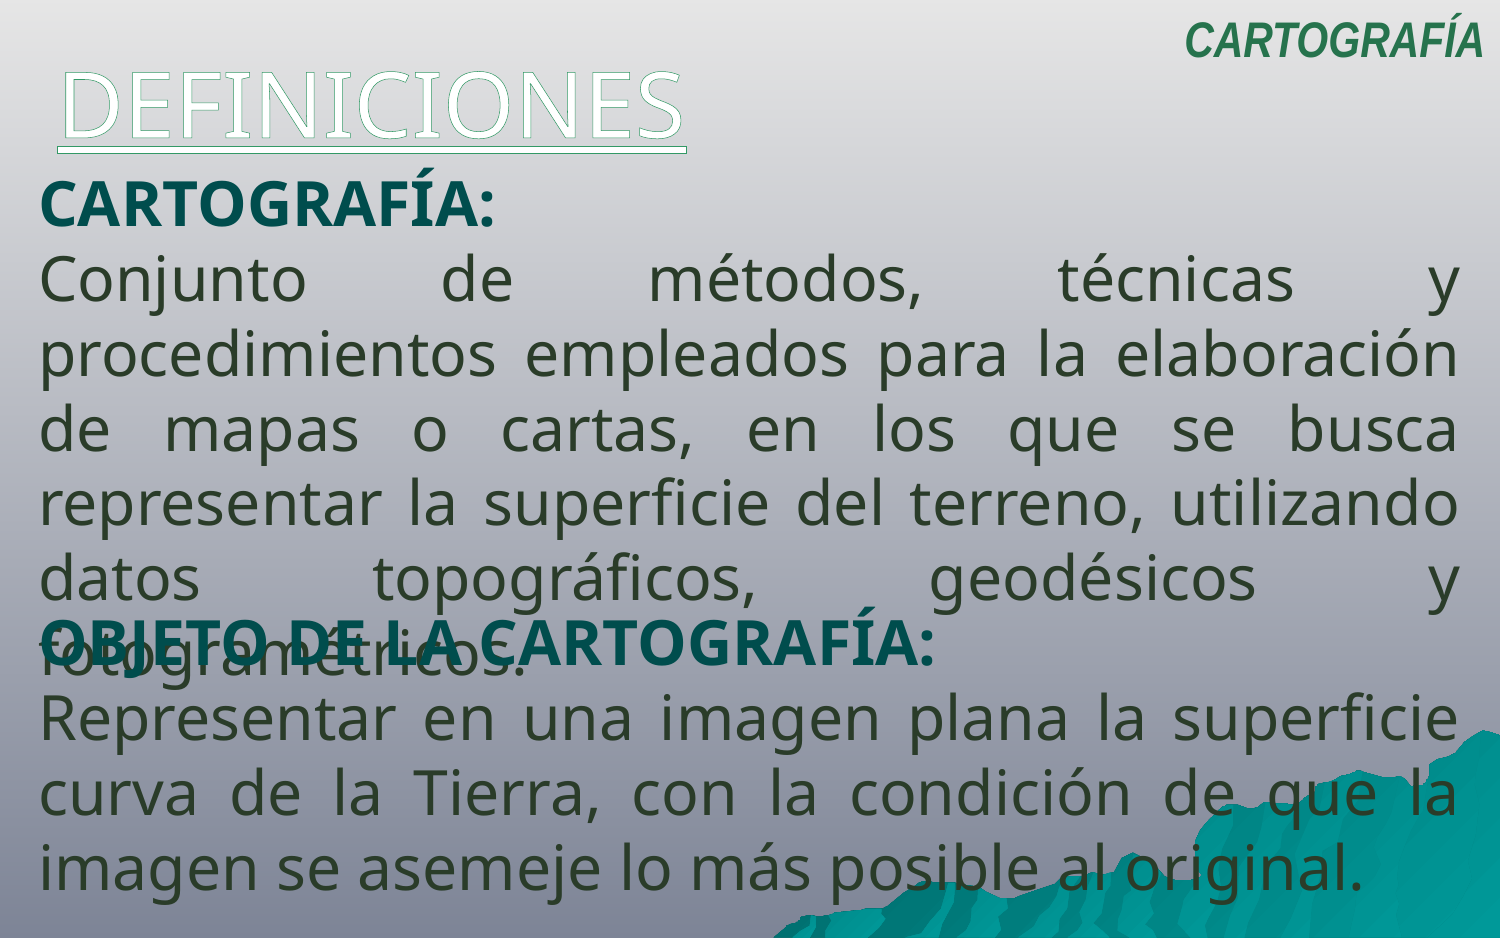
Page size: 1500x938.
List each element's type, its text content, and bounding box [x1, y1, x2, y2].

text_box OBJETO DE LA CARTOGRAFÍA: Representar en una imagen plana la superficie curva de la Tierra, con la condición de que la imagen se asemeje lo más posible al original. [23, 595, 1477, 911]
text_box CARTOGRAFÍA: Conjunto de métodos, técnicas y procedimientos empleados para la elaboración de mapas o cartas, en los que se busca representar la superficie del terreno, utilizando datos topográficos, geodésicos y fotogramétricos. [23, 156, 1477, 595]
text_box DEFINICIONES [42, 38, 701, 156]
text_box CARTOGRAFÍA [410, 0, 1500, 75]
